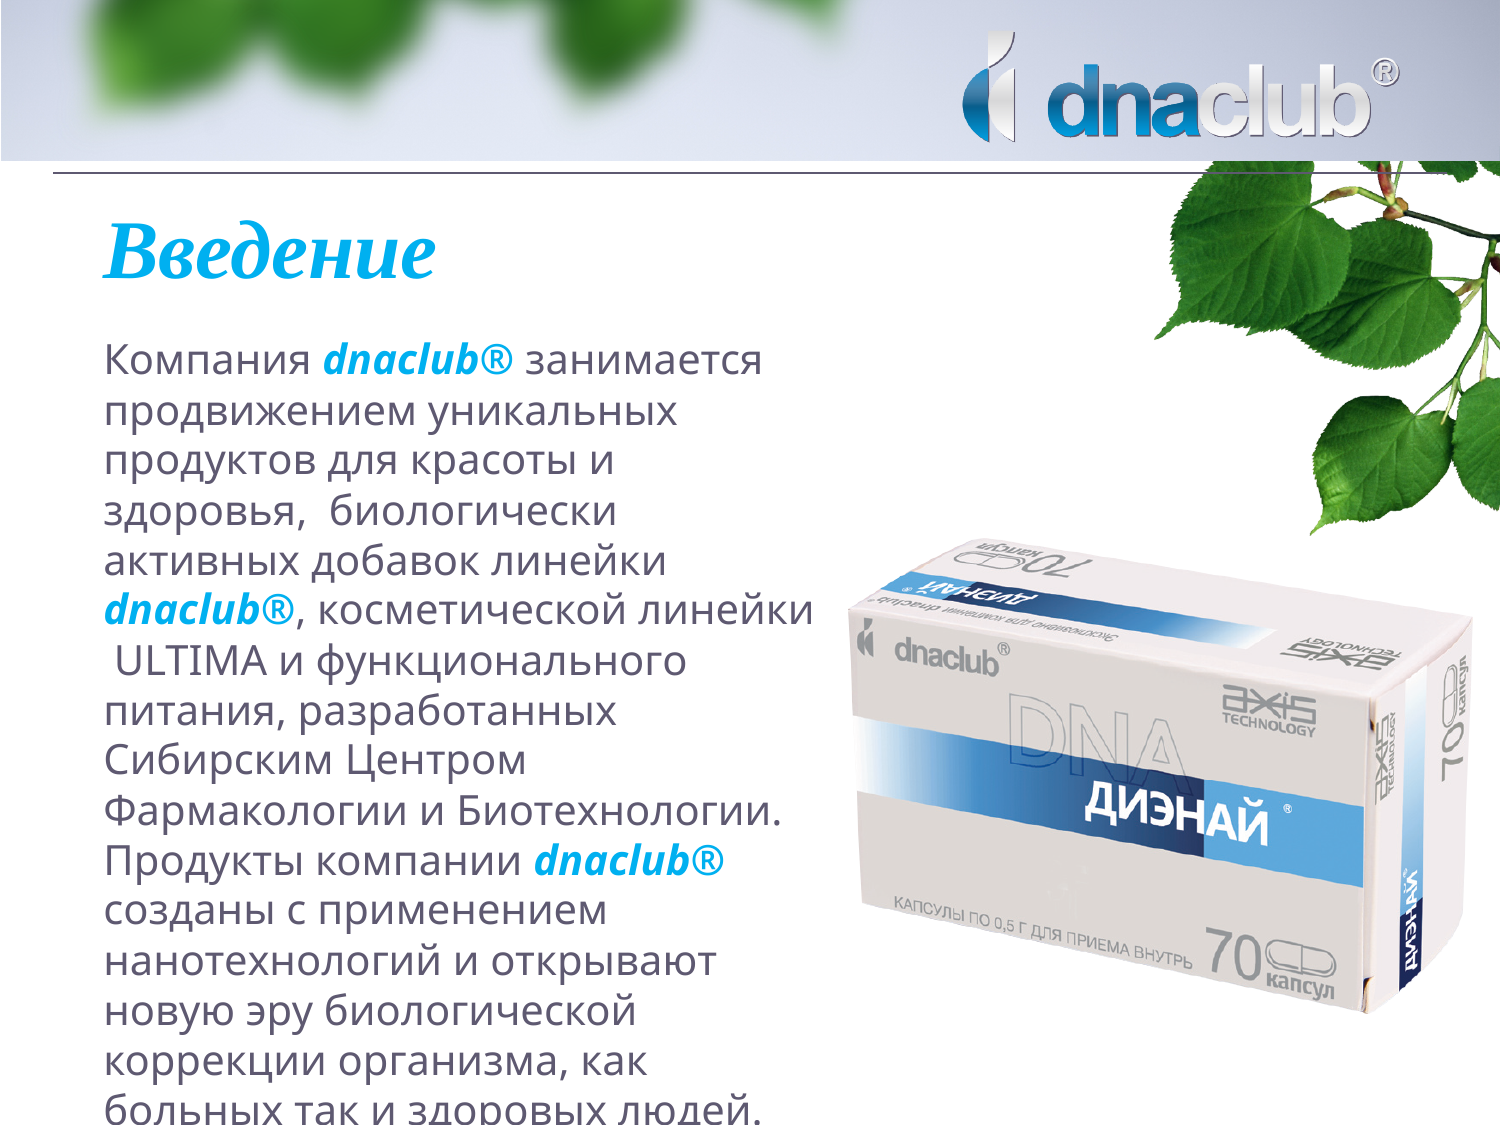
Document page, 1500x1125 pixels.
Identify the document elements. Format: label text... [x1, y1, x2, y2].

list Компания dnaclub® занимается продвижением уникальных продуктов для красоты и здоровья, биологически активных добавок линейки dnaclub®, косметической линейки ULTIMA и функционального питания, разработанных Сибирским Центром Фармакологии и Биотехнологии. Продукты компании dnaclub® созданы с применением нанотехнологий и открывают новую эру биологической коррекции организма, как больных так и здоровых людей. [88, 325, 833, 1059]
title Введение [88, 196, 1034, 303]
picture [1, 0, 1500, 1048]
